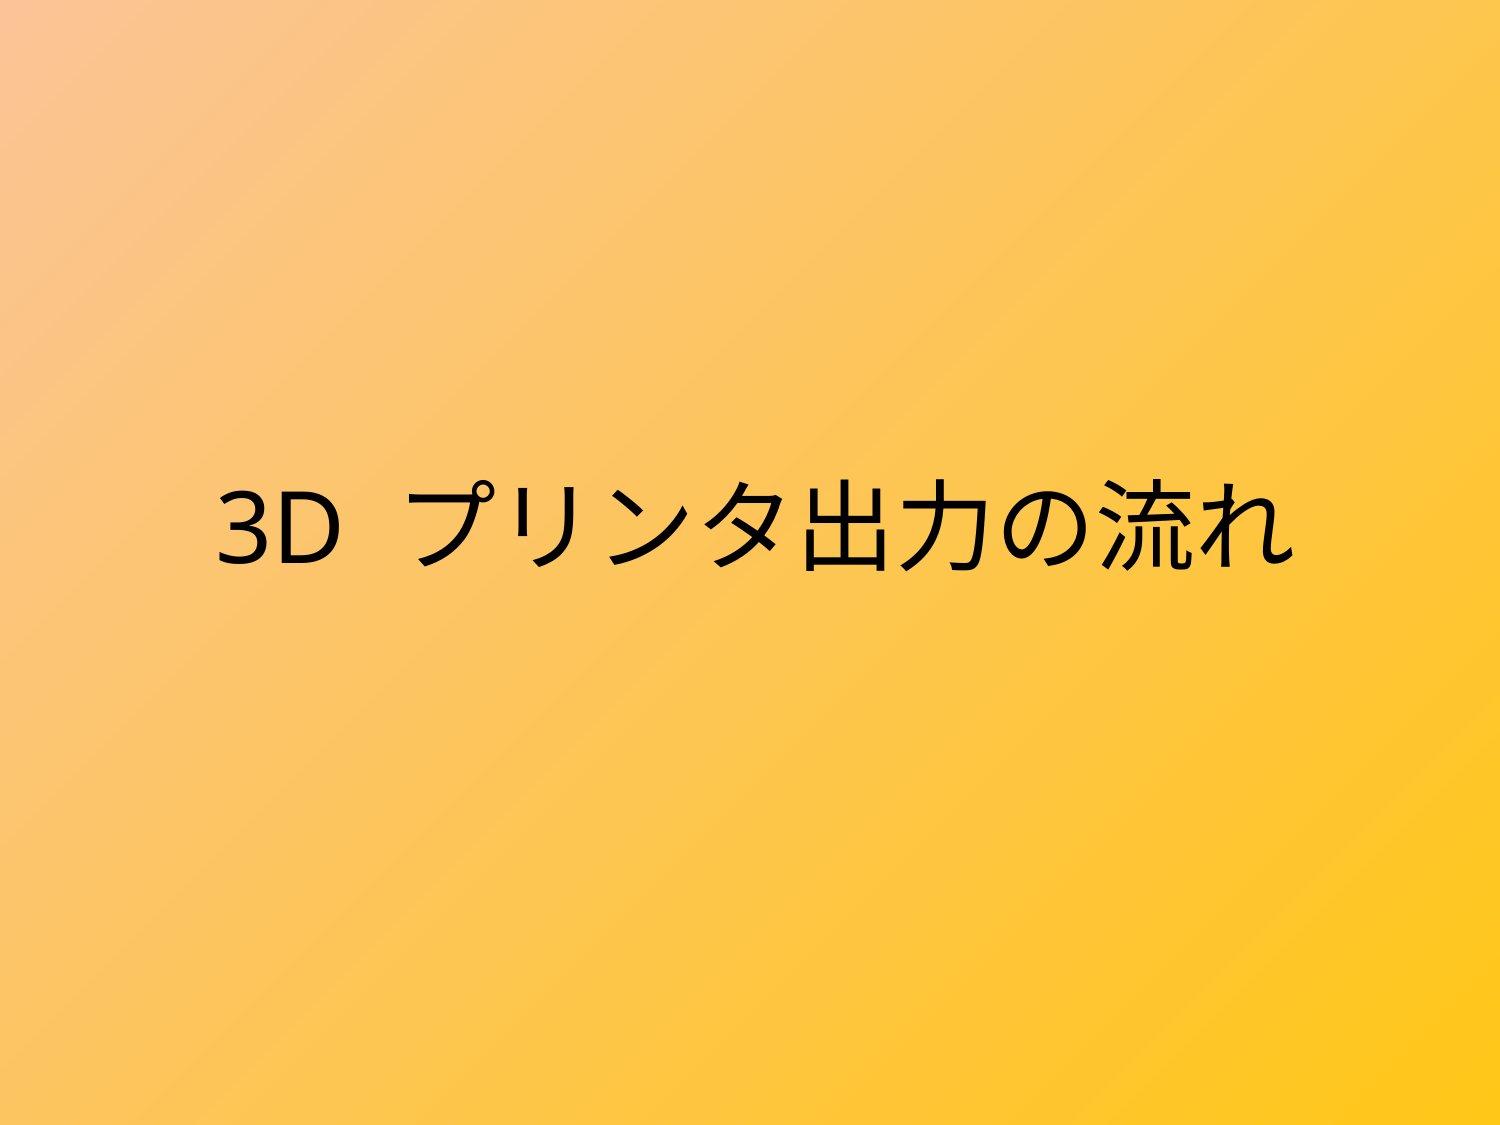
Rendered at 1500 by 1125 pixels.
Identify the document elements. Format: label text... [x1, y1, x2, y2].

text_box 3D プリンタ出力の流れ [29, 456, 1483, 591]
